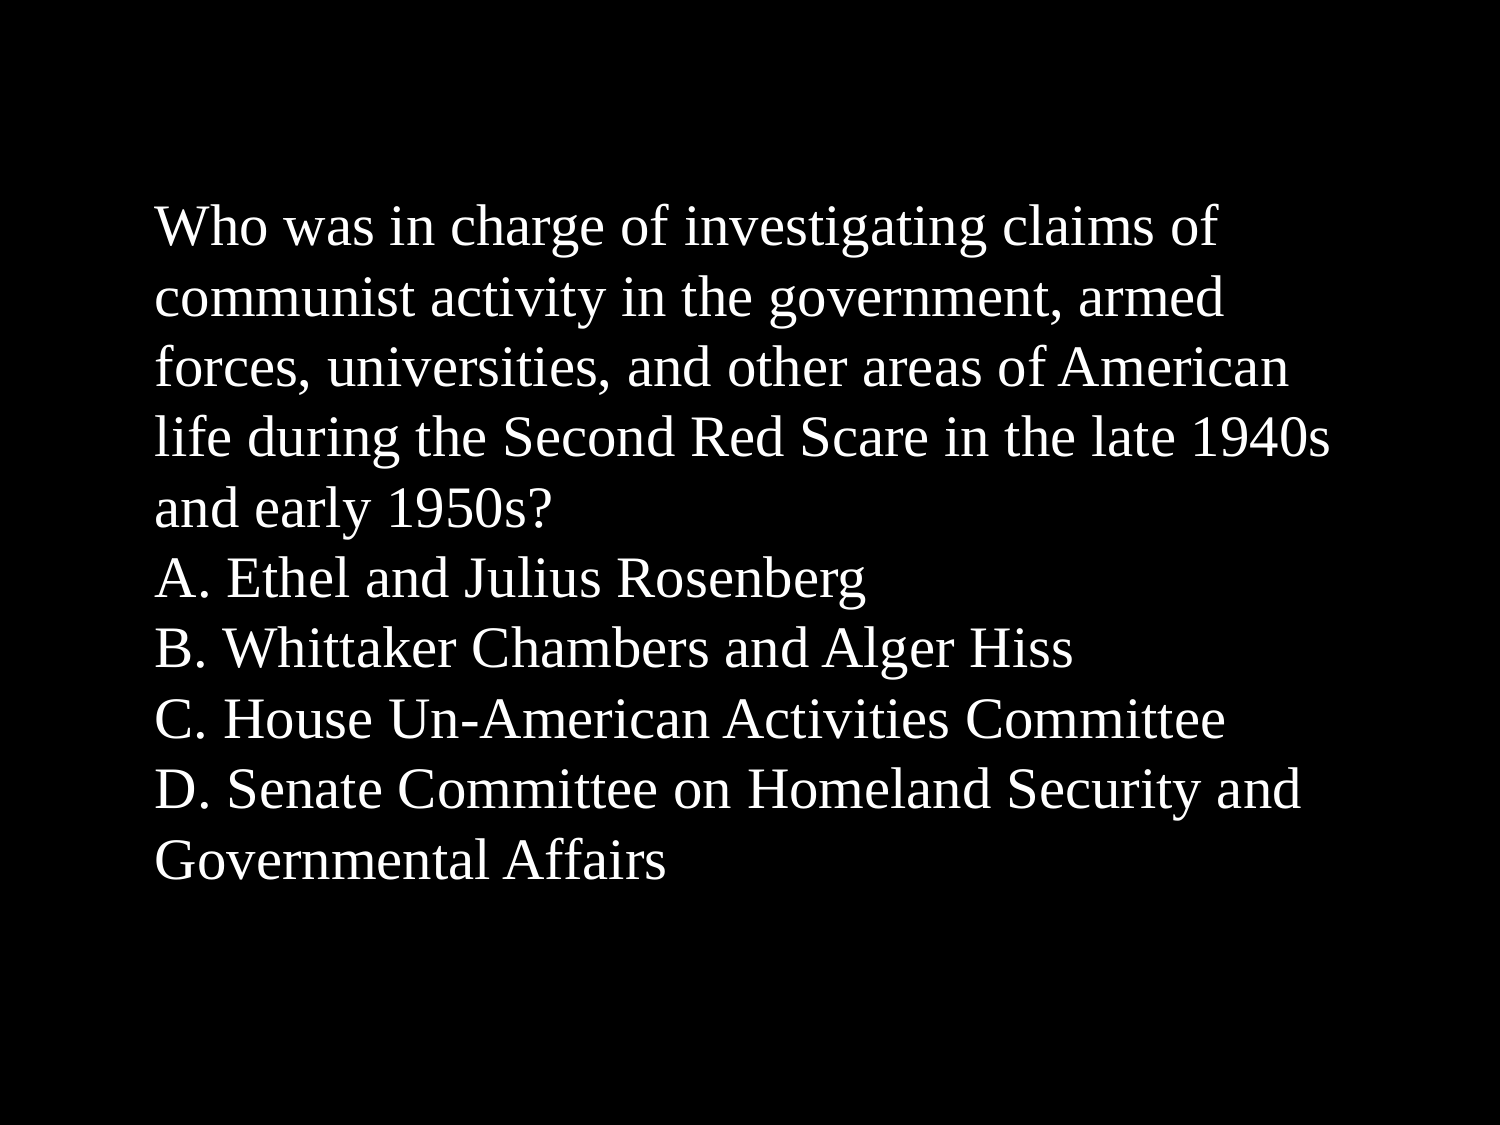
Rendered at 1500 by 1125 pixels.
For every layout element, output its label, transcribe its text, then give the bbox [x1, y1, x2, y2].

title Who was in charge of investigating claims of communist activity in the government, armed forces, universities, and other areas of American life during the Second Red Scare in the late 1940s and early 1950s? A. Ethel and Julius Rosenberg B. Whittaker Chambers and Alger Hiss C. House Un-American Activities Committee D. Senate Committee on Homeland Security and Governmental Affairs [145, 166, 1354, 911]
